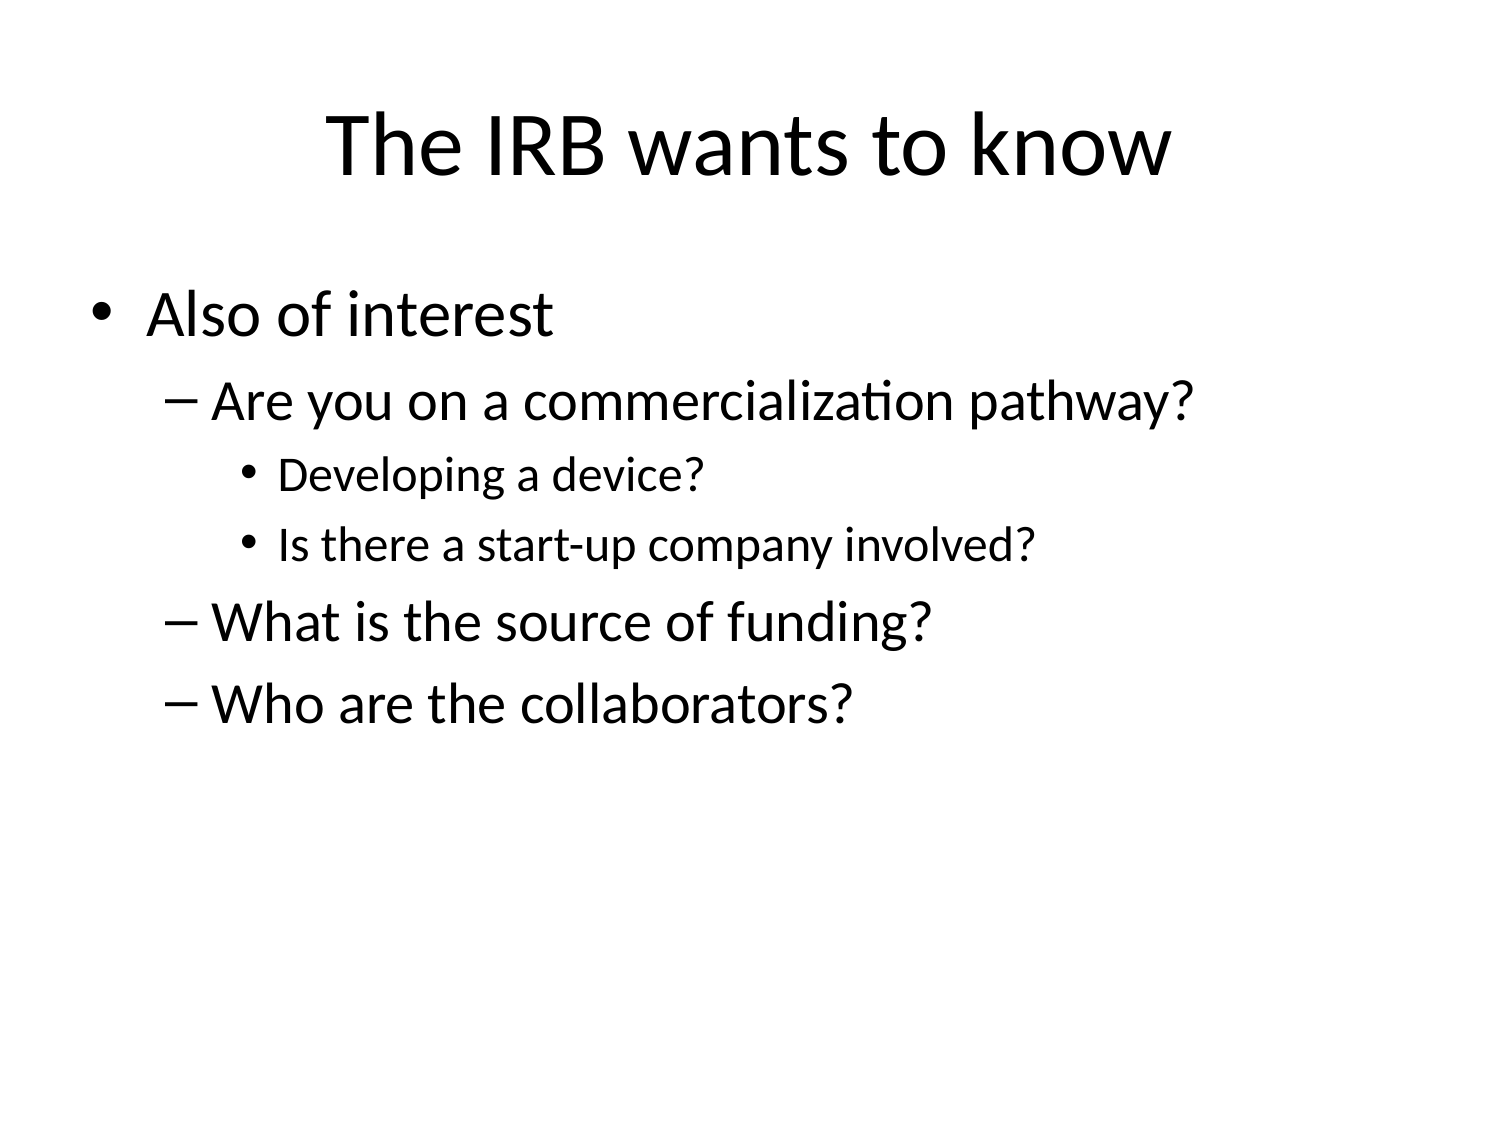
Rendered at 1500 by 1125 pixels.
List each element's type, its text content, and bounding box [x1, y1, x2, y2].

title The IRB wants to know [75, 45, 1425, 233]
list Also of interest Are you on a commercialization pathway? Developing a device? Is there a start-up company involved? What is the source of funding? Who are the collaborators? [75, 262, 1425, 1005]
